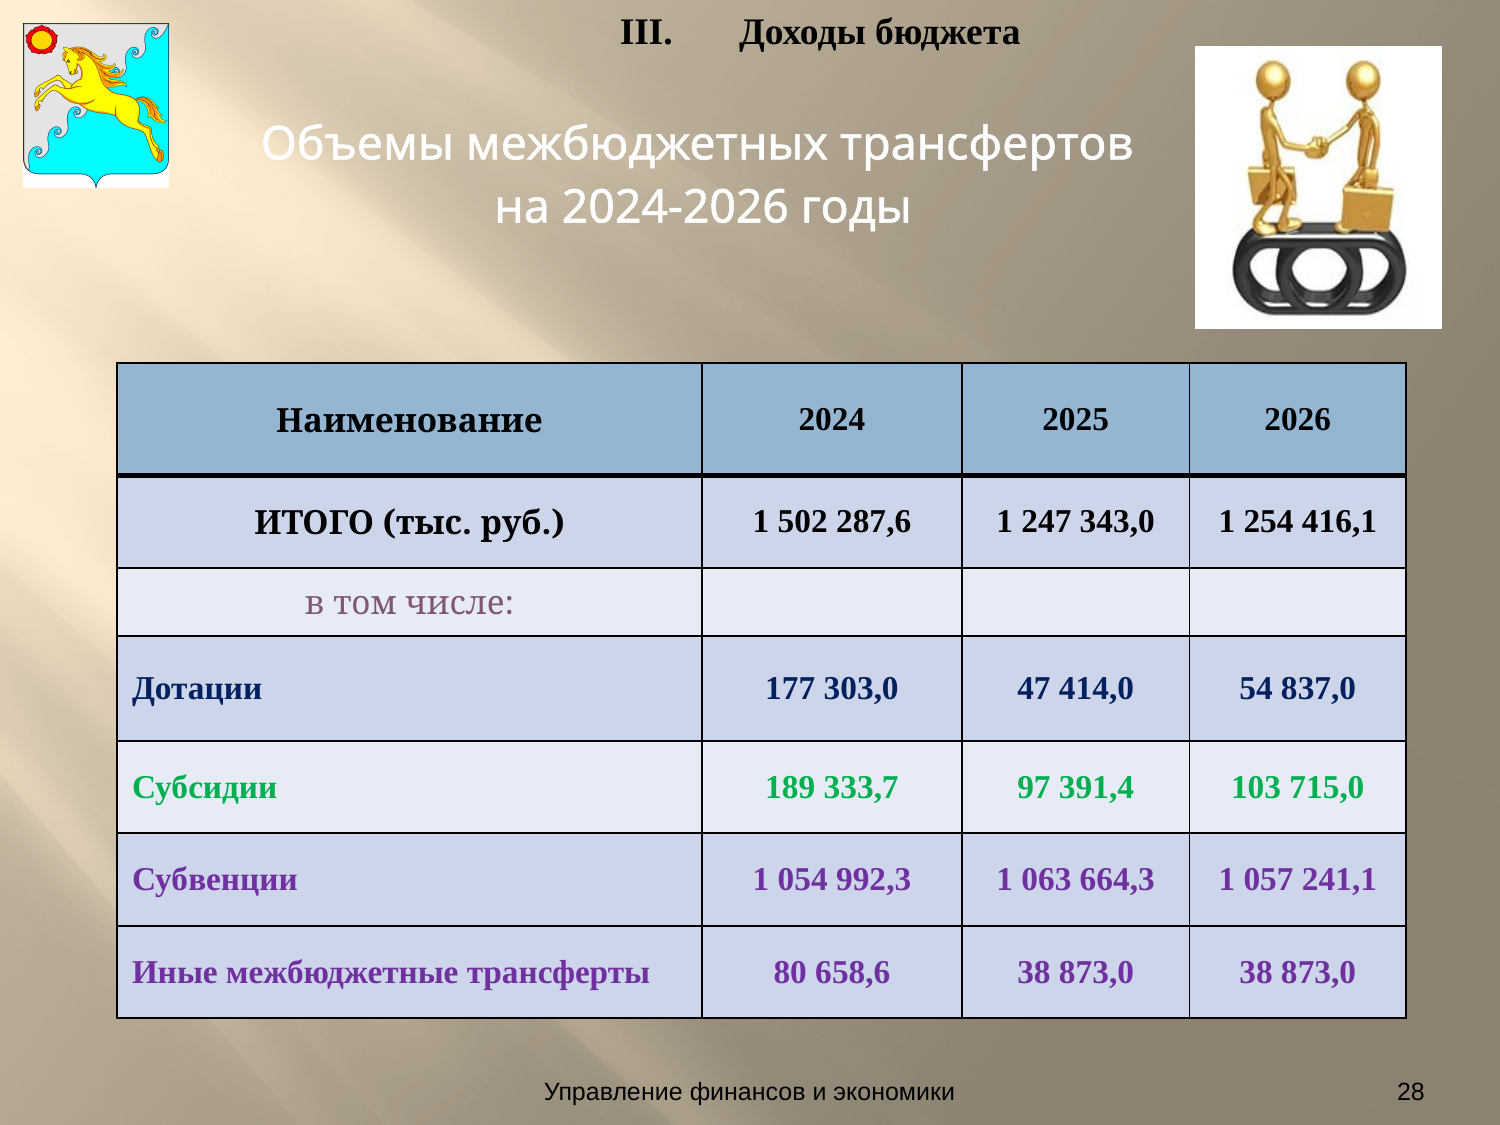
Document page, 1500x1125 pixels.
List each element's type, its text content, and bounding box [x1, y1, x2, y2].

table_cell 97 391,4 [963, 742, 1189, 832]
table_cell 1 247 343,0 [963, 478, 1189, 567]
table_cell 189 333,7 [703, 742, 961, 832]
table_cell 177 303,0 [703, 637, 961, 740]
table_cell 38 873,0 [963, 927, 1189, 1017]
table_cell Субвенции [118, 834, 701, 925]
table_cell 47 414,0 [963, 637, 1189, 740]
picture [1195, 46, 1442, 330]
footer Управление финансов и экономики [512, 1052, 988, 1113]
slide_number 28 [1299, 1052, 1425, 1113]
table_header 2026 [1190, 364, 1405, 473]
table_header 2025 [963, 364, 1189, 473]
table_cell Субсидии [118, 742, 701, 832]
text_box III. Доходы бюджета [199, 0, 1442, 60]
table_cell [703, 569, 961, 635]
table_cell ИТОГО (тыс. руб.) [118, 478, 701, 567]
title Объемы межбюджетных трансфертов на 2024-2026 годы [222, 93, 1172, 252]
table_cell 1 057 241,1 [1190, 834, 1405, 925]
table_cell Иные межбюджетные трансферты [118, 927, 701, 1017]
table_cell Дотации [118, 637, 701, 740]
table_cell 38 873,0 [1190, 927, 1405, 1017]
table_cell 1 054 992,3 [703, 834, 961, 925]
table_cell 1 254 416,1 [1190, 478, 1405, 567]
table_cell в том числе: [118, 569, 701, 635]
table_cell [963, 569, 1189, 635]
picture [23, 23, 169, 188]
table_cell 54 837,0 [1190, 637, 1405, 740]
table_cell 1 502 287,6 [703, 478, 961, 567]
table_cell 1 063 664,3 [963, 834, 1189, 925]
table_cell [1190, 569, 1405, 635]
table_cell 80 658,6 [703, 927, 961, 1017]
table_header Наименование [118, 364, 701, 473]
table_cell 103 715,0 [1190, 742, 1405, 832]
table_header 2024 [703, 364, 961, 473]
